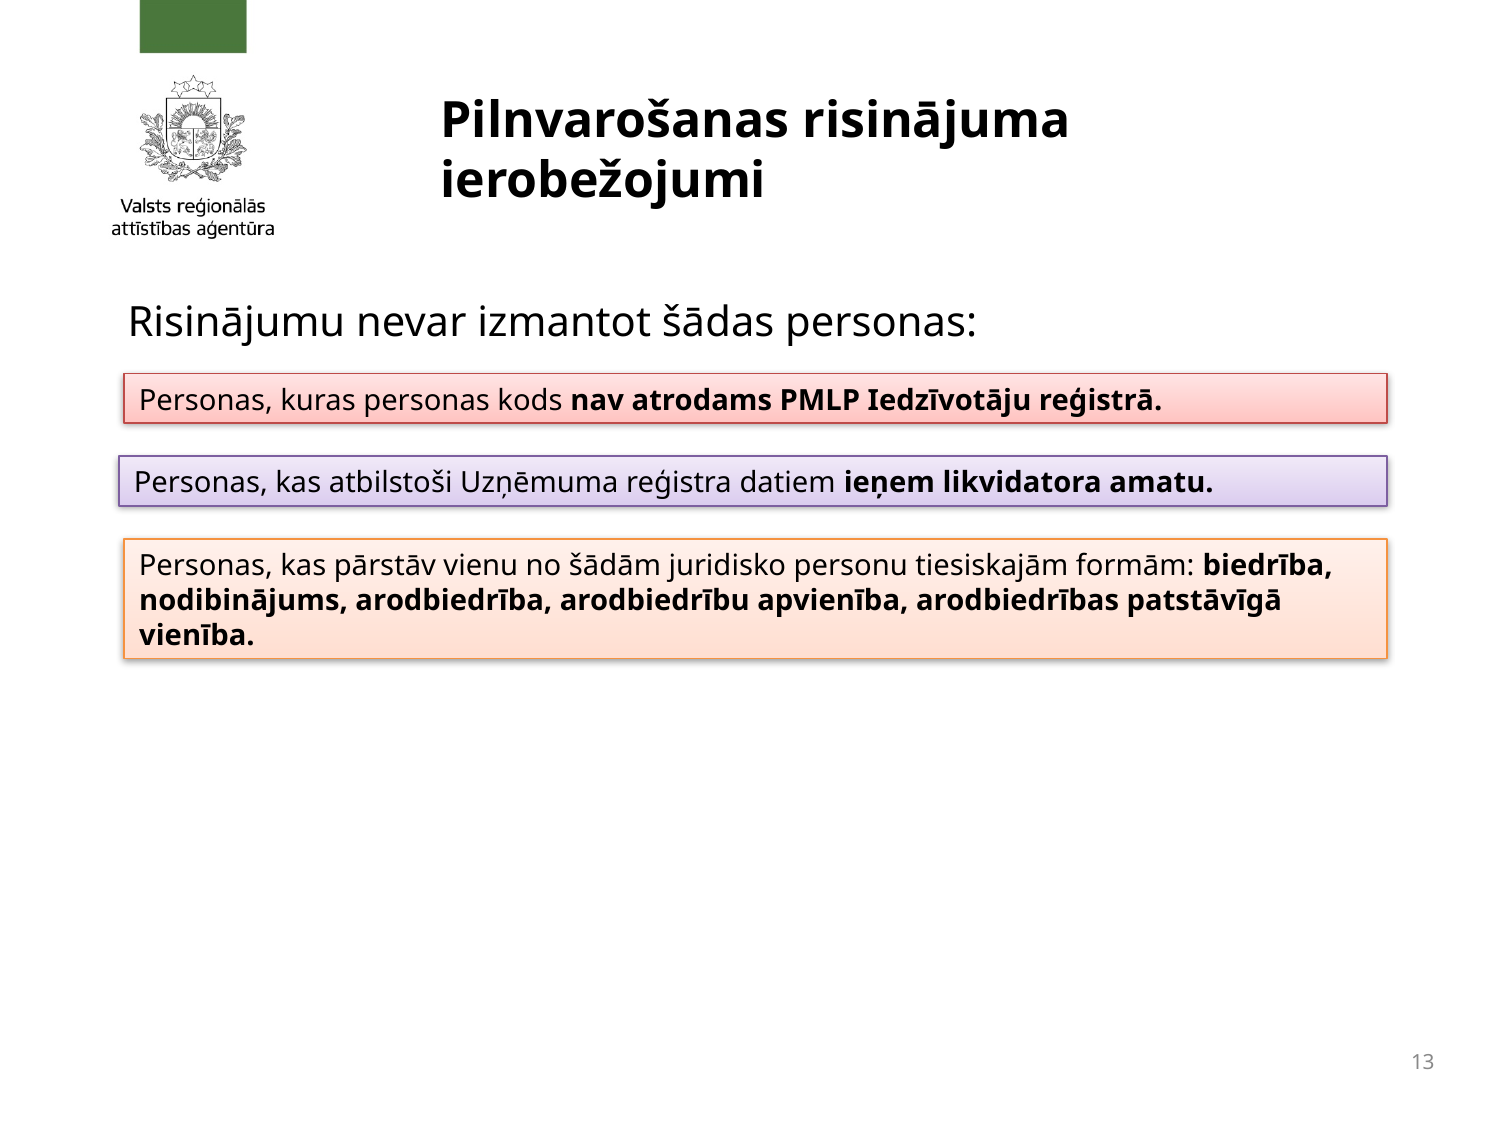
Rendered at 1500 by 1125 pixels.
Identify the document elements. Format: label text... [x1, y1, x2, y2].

picture [48, 0, 338, 321]
title Pilnvarošanas risinājuma ierobežojumi [425, 62, 1425, 233]
text_box Personas, kas pārstāv vienu no šādām juridisko personu tiesiskajām formām: biedrība, nodibinājums, arodbiedrība, arodbiedrību apvienība, arodbiedrības patstāvīgā vienība. [123, 538, 1388, 659]
list Risinājumu nevar izmantot šādas personas: [112, 287, 1425, 362]
slide_number 13 [1364, 1037, 1450, 1088]
text_box Personas, kuras personas kods nav atrodams PMLP Iedzīvotāju reģistrā. [123, 373, 1388, 424]
text_box Personas, kas atbilstoši Uzņēmuma reģistra datiem ieņem likvidatora amatu. [118, 455, 1388, 507]
